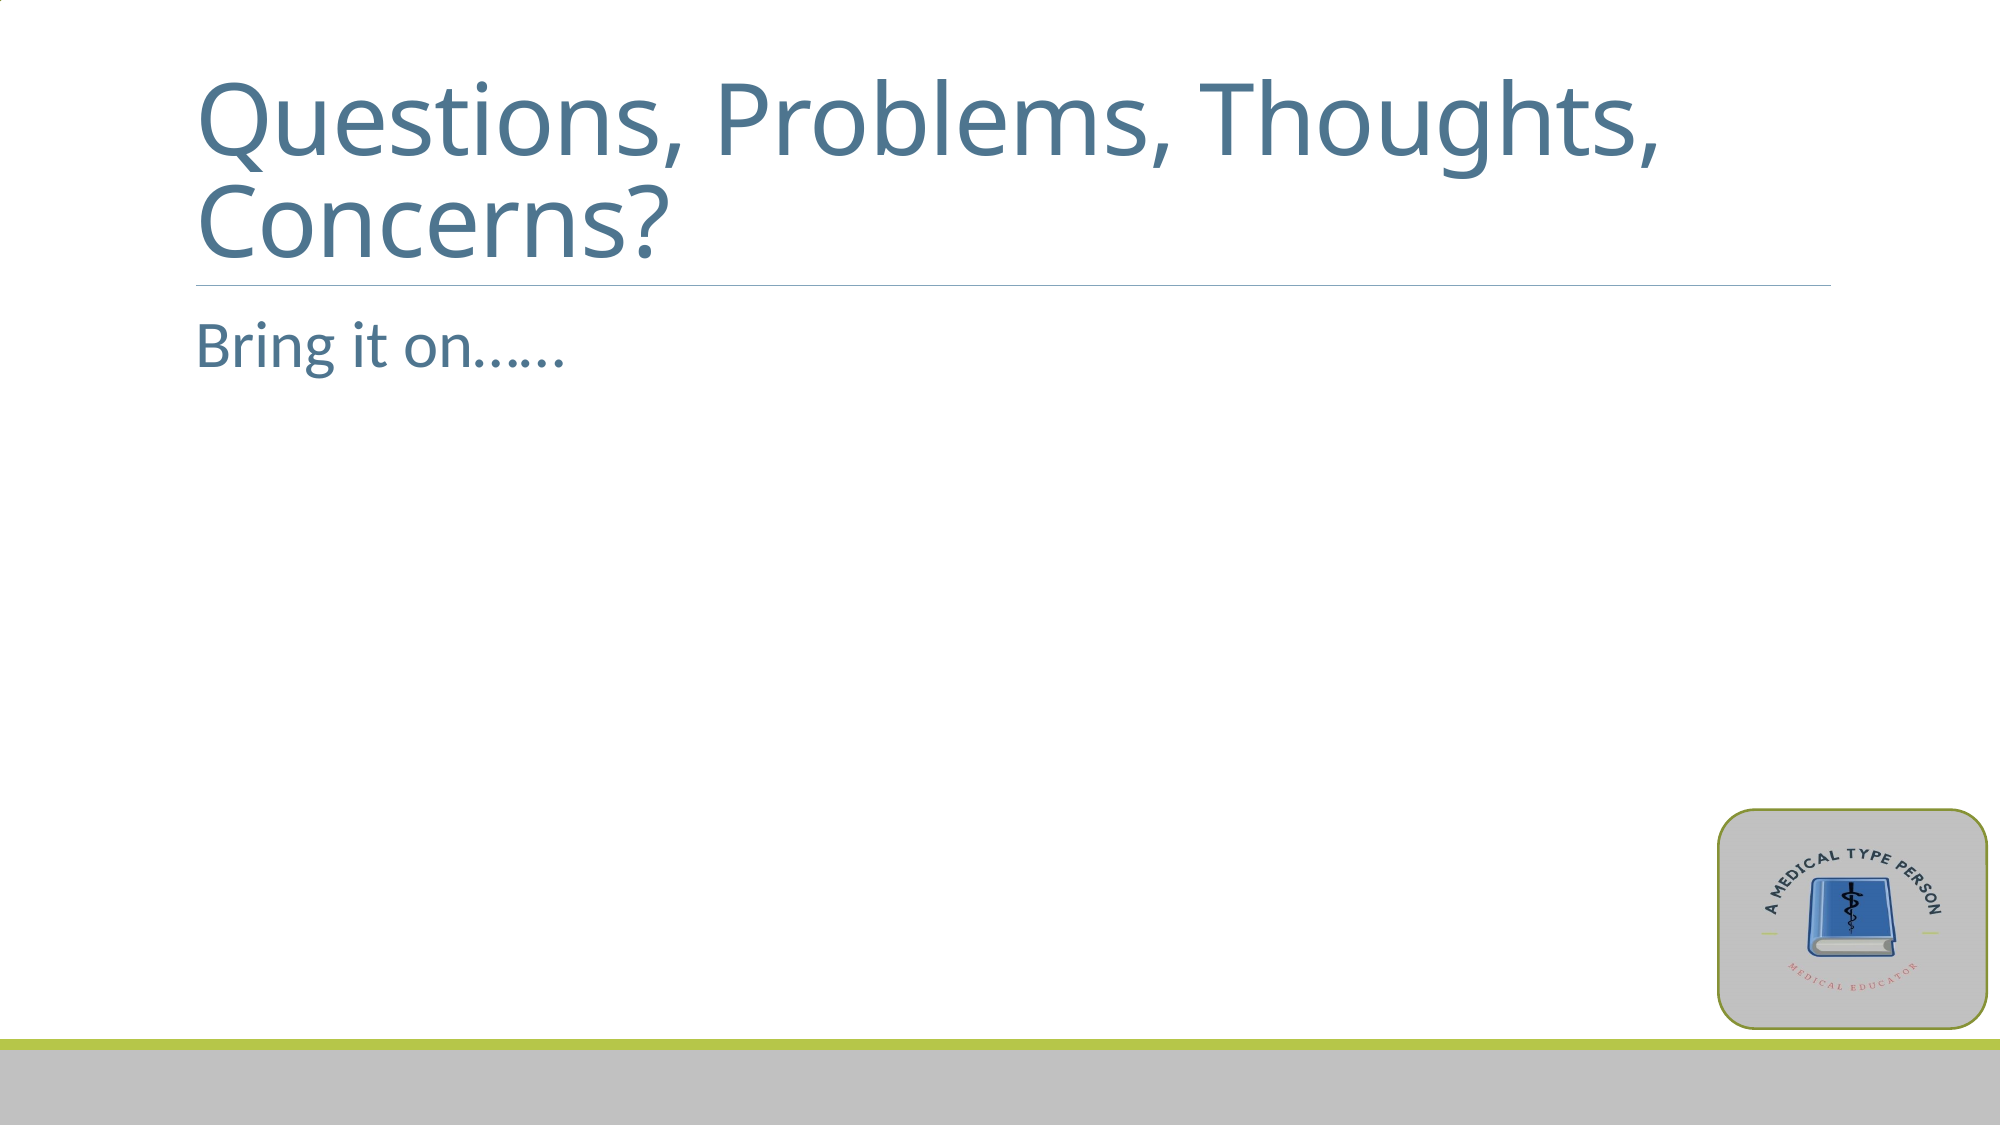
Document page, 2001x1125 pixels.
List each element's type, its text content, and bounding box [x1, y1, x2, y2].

picture [1720, 811, 1985, 1027]
list Bring it on…… [180, 302, 1830, 963]
title Questions, Problems, Thoughts, Concerns? [180, 47, 1830, 285]
